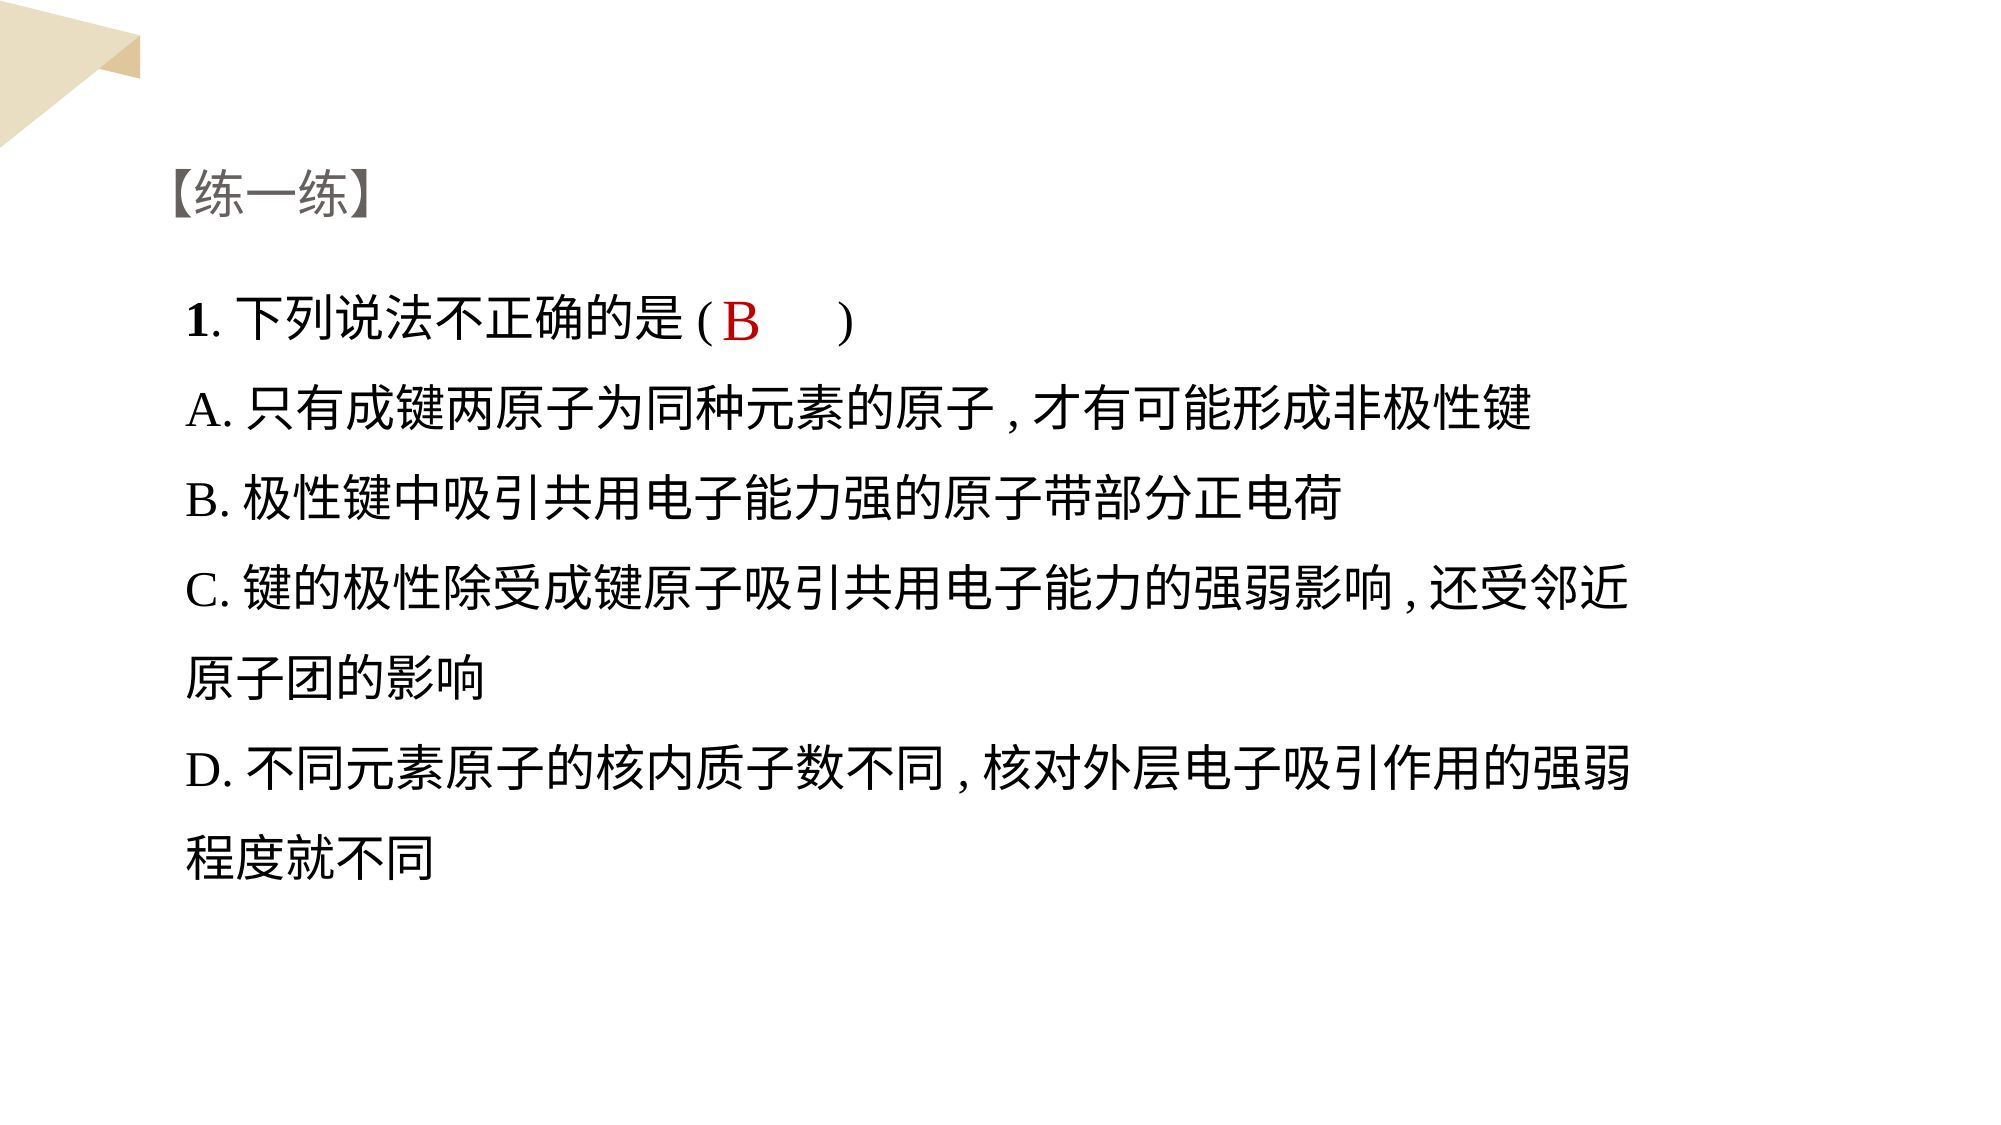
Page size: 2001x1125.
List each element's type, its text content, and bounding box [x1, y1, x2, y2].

text_box 【练一练】 [126, 153, 417, 232]
text_box 1.下列说法不正确的是( ) A.只有成键两原子为同种元素的原子,才有可能形成非极性键 B.极性键中吸引共用电子能力强的原子带部分正电荷 C.键的极性除受成键原子吸引共用电子能力的强弱影响,还受邻近原子团的影响 D.不同元素原子的核内质子数不同,核对外层电子吸引作用的强弱程度就不同 [170, 248, 1657, 894]
text_box B [707, 274, 777, 360]
